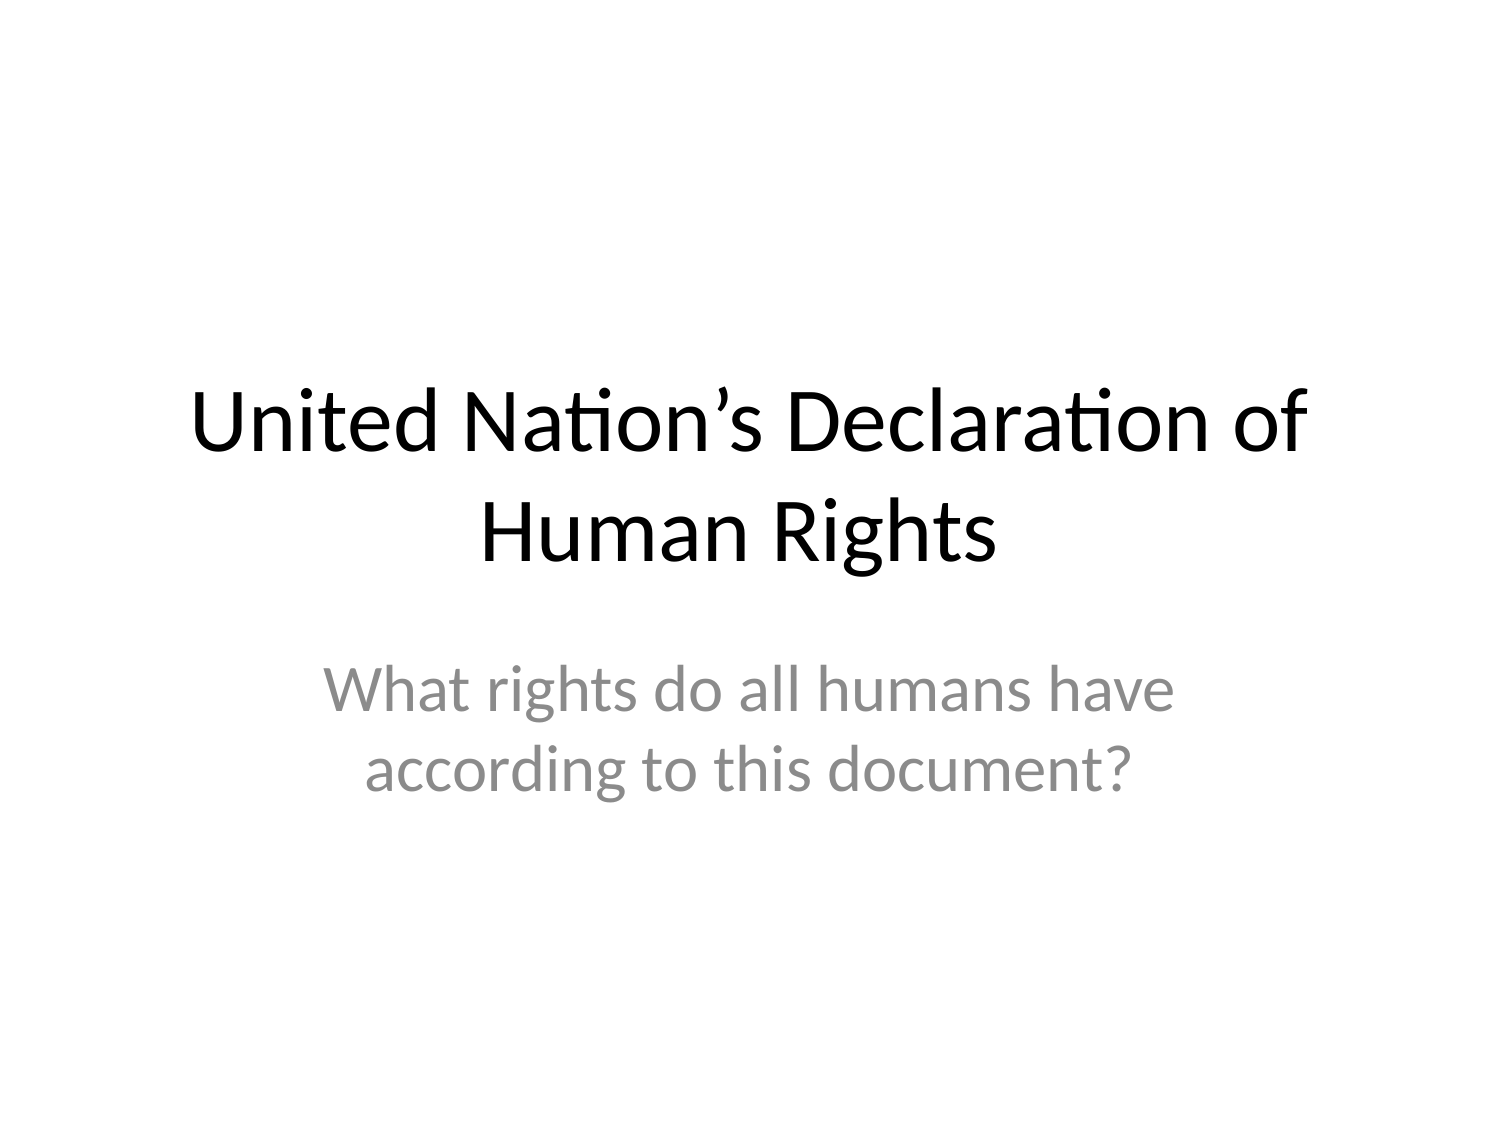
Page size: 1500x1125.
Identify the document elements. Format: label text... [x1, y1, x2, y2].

subtitle What rights do all humans have according to this document? [225, 637, 1275, 925]
title United Nation’s Declaration of Human Rights [112, 349, 1388, 591]
